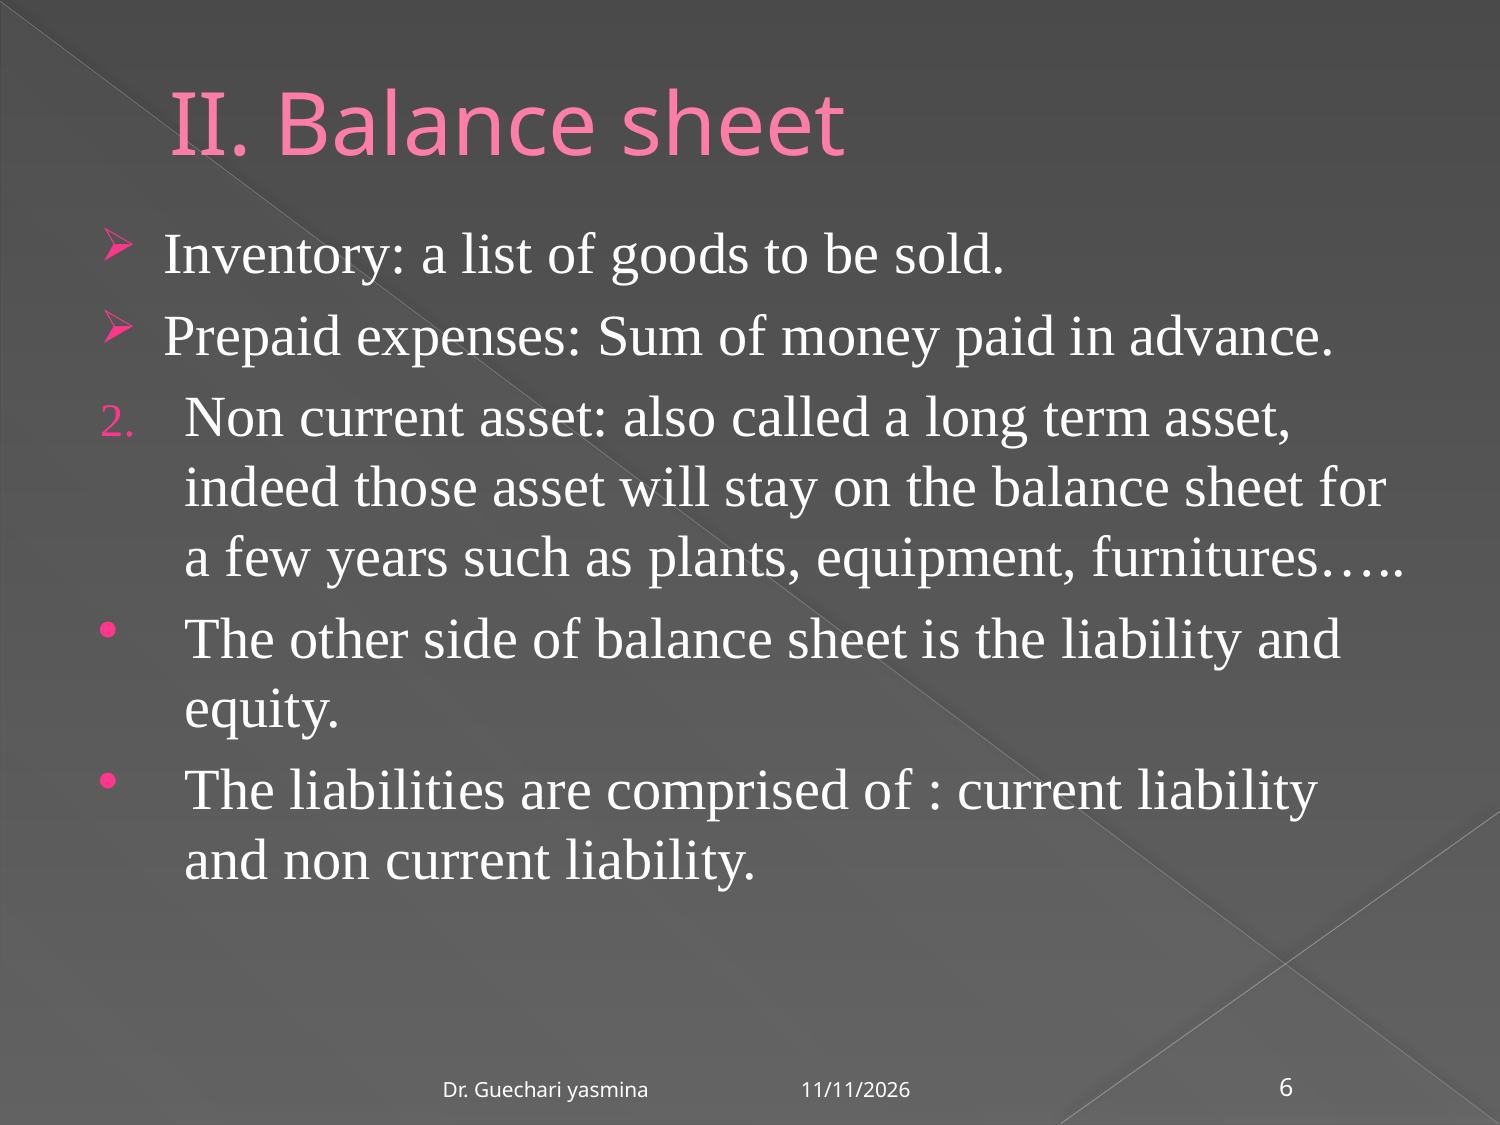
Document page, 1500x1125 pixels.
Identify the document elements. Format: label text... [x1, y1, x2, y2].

list Inventory: a list of goods to be sold. Prepaid expenses: Sum of money paid in advance. Non current asset: also called a long term asset, indeed those asset will stay on the balance sheet for a few years such as plants, equipment, furnitures….. The other side of balance sheet is the liability and equity. The liabilities are comprised of : current liability and non current liability. [75, 208, 1425, 1059]
slide_number 6 [1245, 1063, 1328, 1113]
footer Dr. Guechari yasmina [75, 1063, 774, 1113]
title II. Balance sheet [75, 43, 1425, 197]
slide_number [786, 1062, 1136, 1113]
